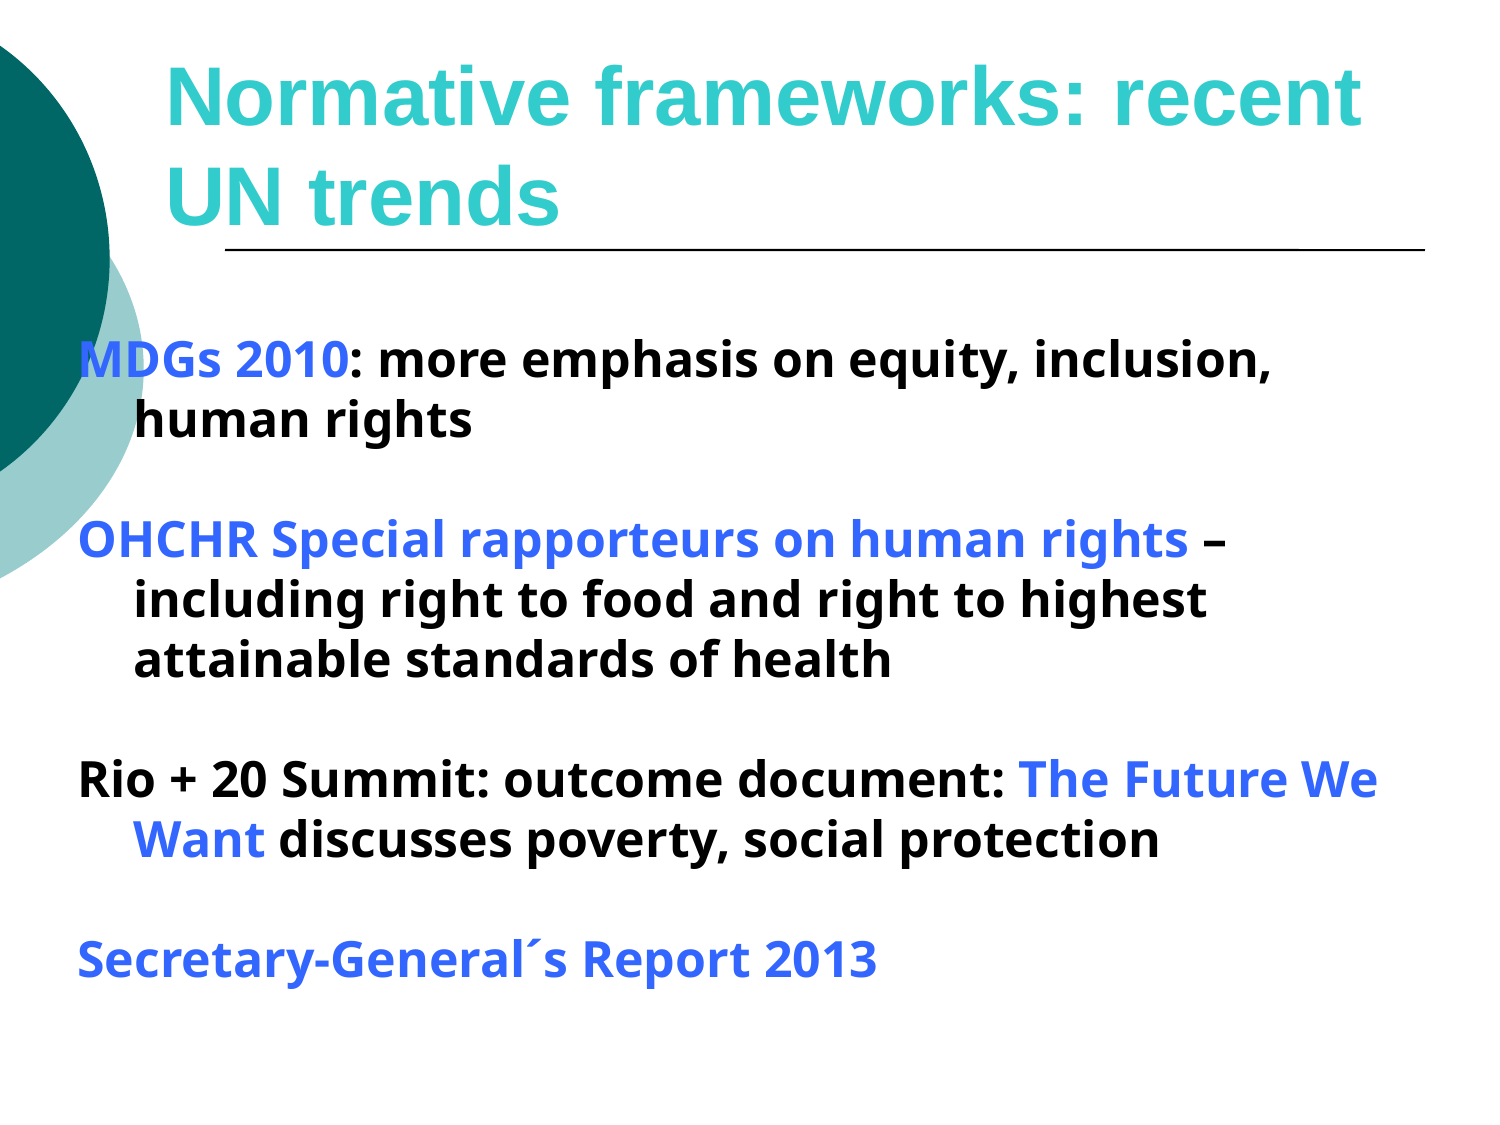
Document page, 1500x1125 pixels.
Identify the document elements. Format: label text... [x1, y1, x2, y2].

list MDGs 2010: more emphasis on equity, inclusion, human rights OHCHR Special rapporteurs on human rights – including right to food and right to highest attainable standards of health Rio + 20 Summit: outcome document: The Future We Want discusses poverty, social protection Secretary-General´s Report 2013 [62, 249, 1468, 1125]
title Normative frameworks: recent UN trends [149, 0, 1500, 251]
